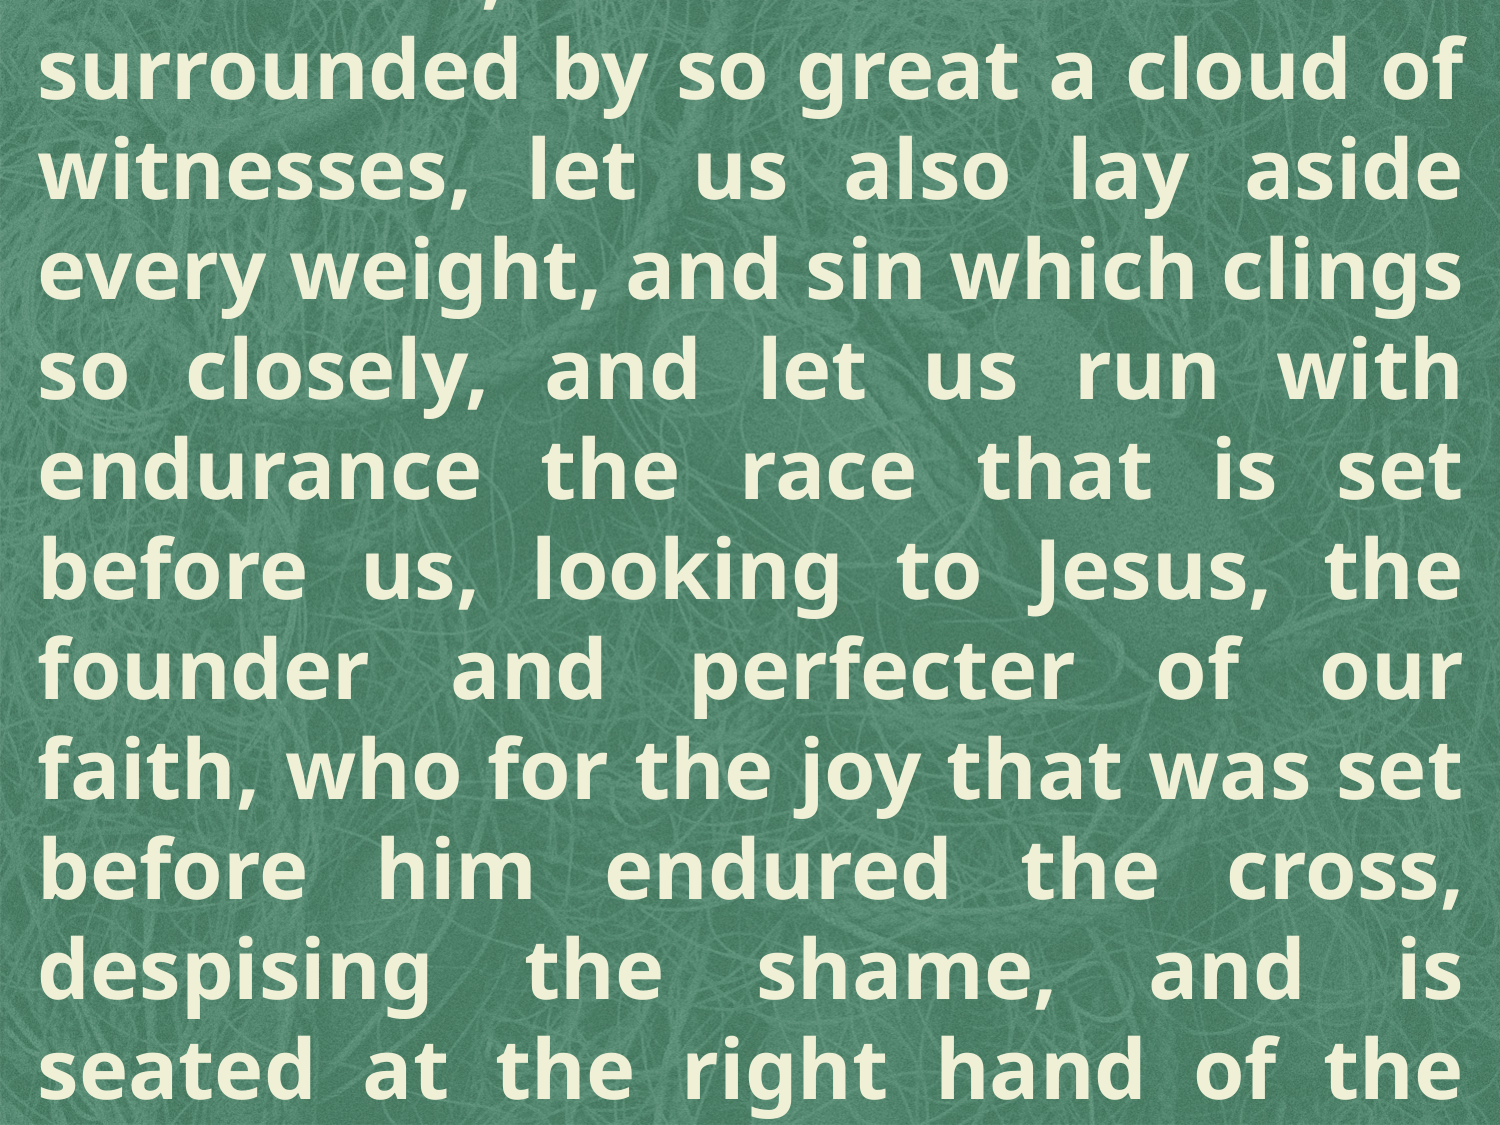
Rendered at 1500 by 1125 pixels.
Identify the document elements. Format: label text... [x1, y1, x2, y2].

picture [0, 0, 1500, 1125]
list “Therefore, since we are surrounded by so great a cloud of witnesses, let us also lay aside every weight, and sin which clings so closely, and let us run with endurance the race that is set before us, looking to Jesus, the founder and perfecter of our faith, who for the joy that was set before him endured the cross, despising the shame, and is seated at the right hand of the throne of God.” (Hebrews 12:1-2) [22, 40, 1481, 1092]
